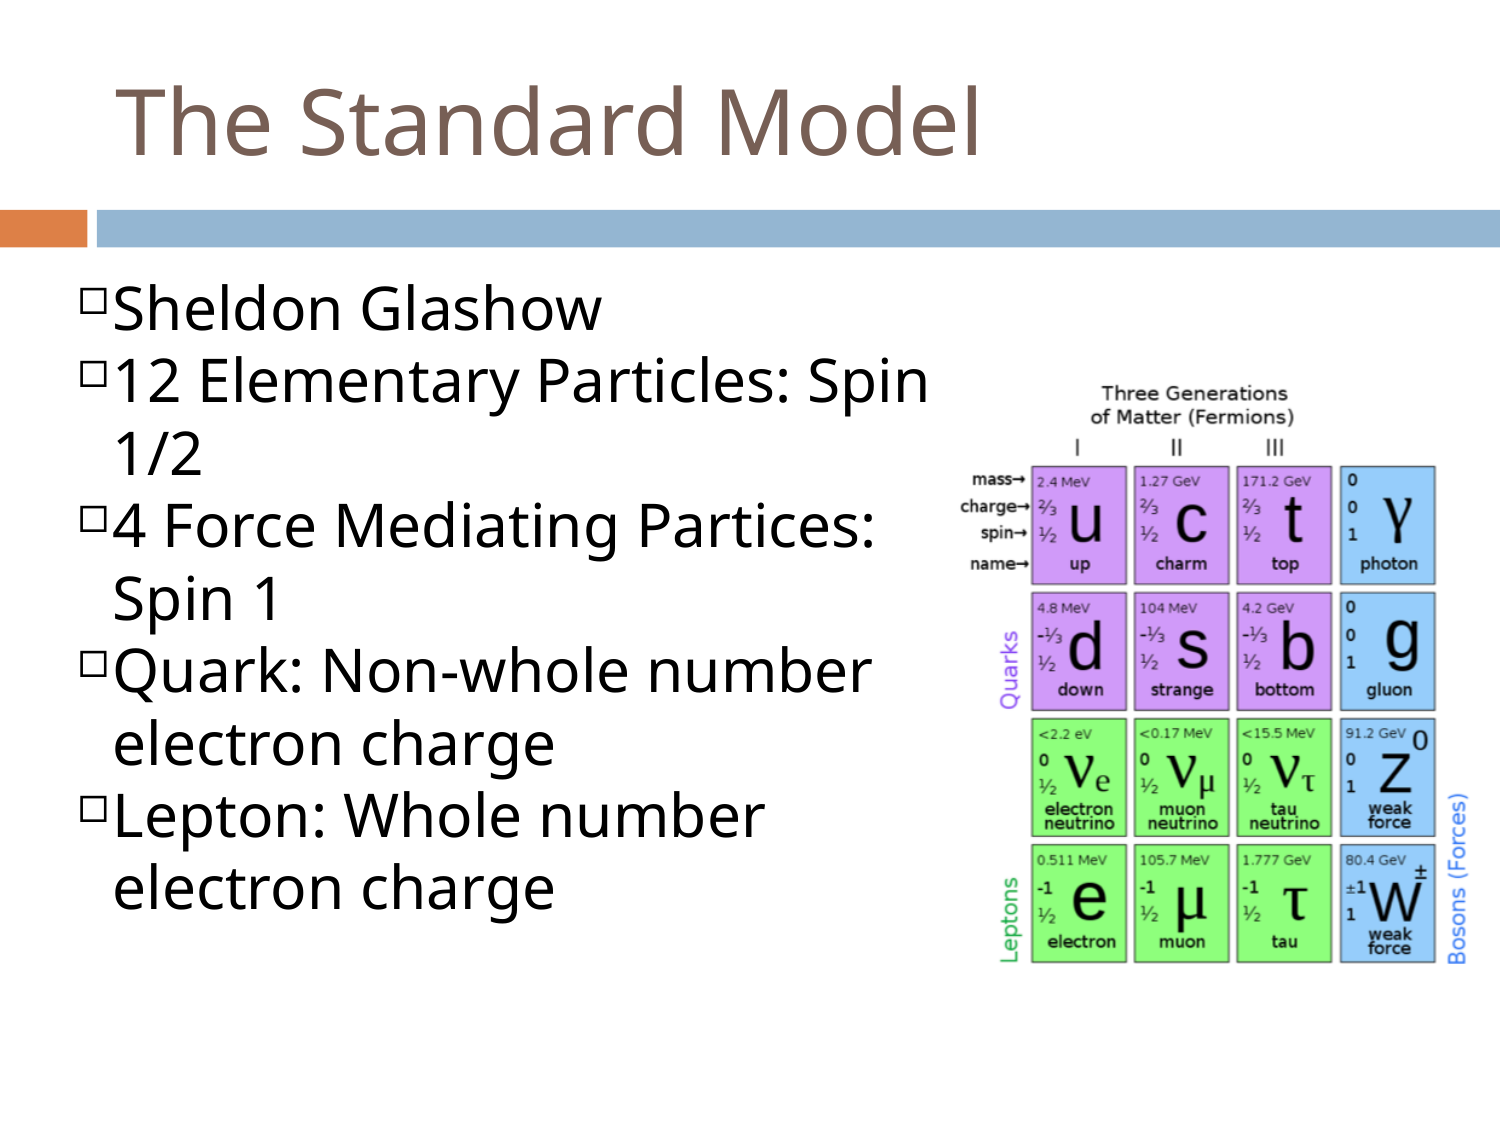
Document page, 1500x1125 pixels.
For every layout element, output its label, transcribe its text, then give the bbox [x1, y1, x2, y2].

picture [953, 368, 1496, 976]
text_box The Standard Model [100, 37, 1438, 200]
text_box Sheldon Glashow 12 Elementary Particles: Spin 1/2 4 Force Mediating Partices: Spin 1 Quark: Non-whole number electron charge Lepton: Whole number electron charge [62, 262, 975, 1000]
